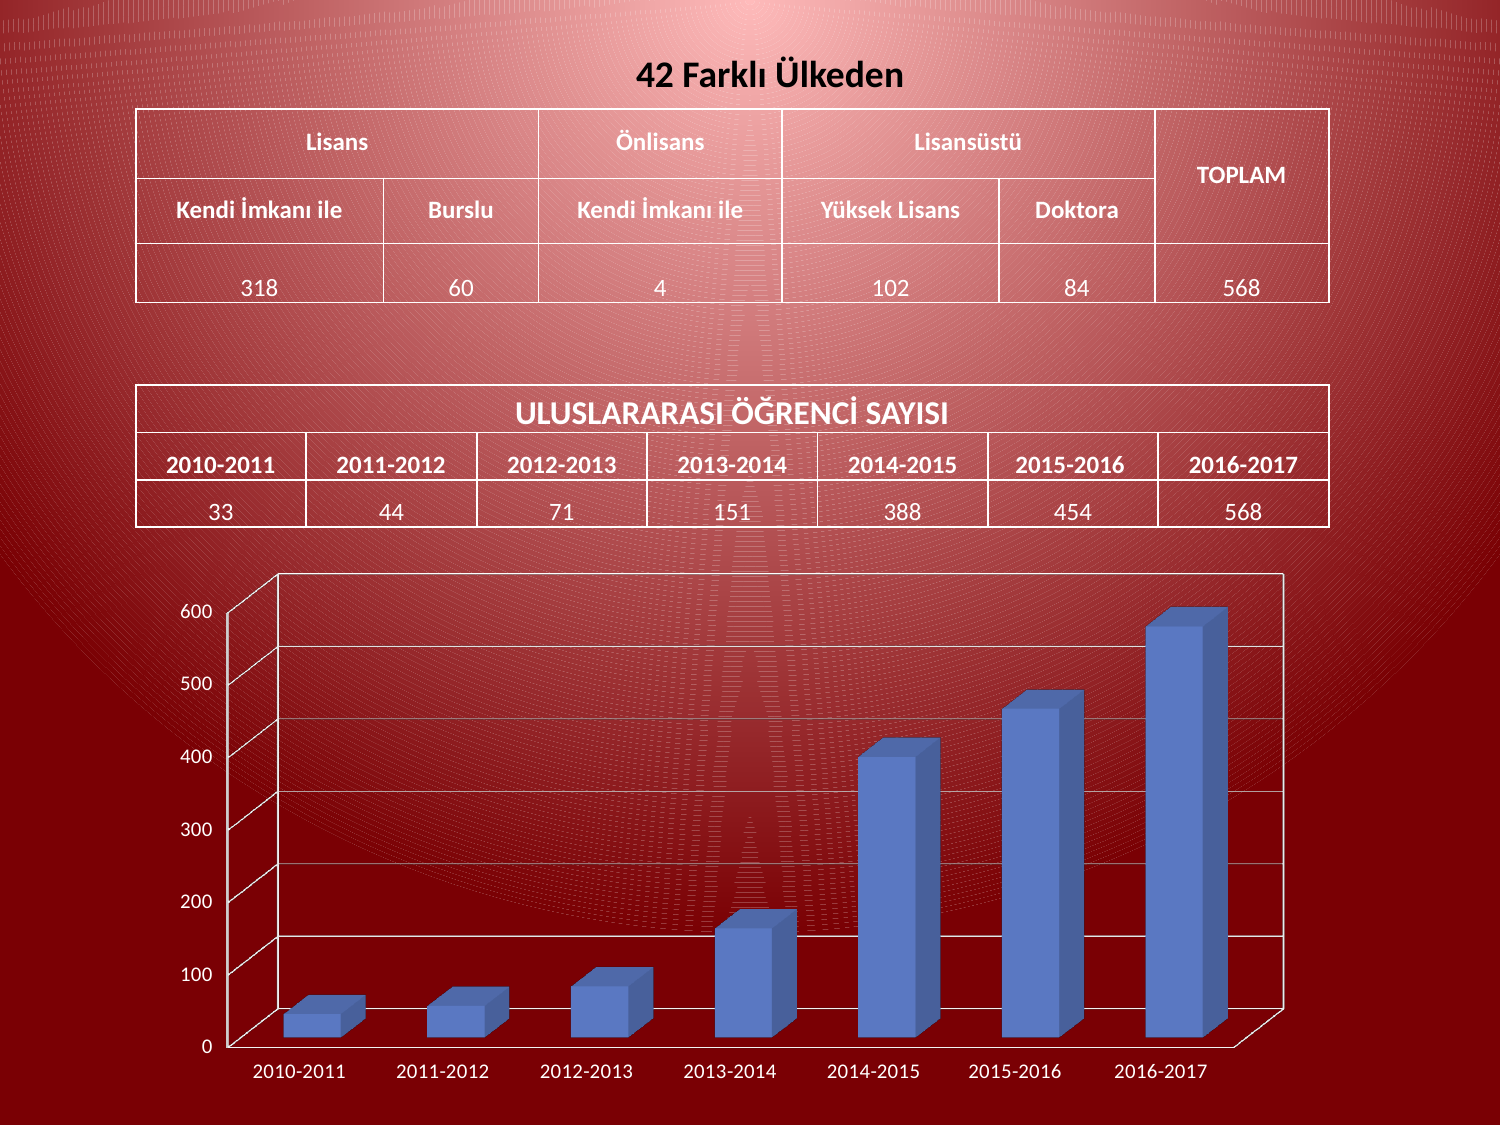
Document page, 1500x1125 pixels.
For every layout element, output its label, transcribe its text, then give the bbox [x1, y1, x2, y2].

table_header Lisans [137, 110, 538, 178]
table_cell 33 [137, 481, 305, 526]
table_cell 568 [1156, 244, 1328, 302]
table_cell 2015-2016 [989, 433, 1157, 479]
text_box 42 Farklı Ülkeden [621, 42, 928, 103]
table_cell 318 [137, 244, 383, 302]
table_cell 2016-2017 [1159, 433, 1328, 479]
table_cell 2010-2011 [137, 433, 305, 479]
table_cell 84 [1000, 244, 1154, 302]
table_header TOPLAM [1156, 110, 1328, 243]
table_cell Doktora [1000, 179, 1154, 243]
table_cell 2013-2014 [648, 433, 817, 479]
table_cell 388 [818, 481, 987, 526]
table_cell 454 [989, 481, 1157, 526]
table_cell Kendi İmkanı ile [137, 179, 383, 243]
table_cell Yüksek Lisans [783, 179, 998, 243]
table_cell 102 [783, 244, 998, 302]
table_cell 2012-2013 [478, 433, 646, 479]
table_cell 568 [1159, 481, 1328, 526]
table_header Önlisans [539, 110, 781, 178]
table_header Lisansüstü [783, 110, 1154, 178]
table_cell Kendi İmkanı ile [539, 179, 781, 243]
table_cell 71 [478, 481, 646, 526]
table_header ULUSLARARASI ÖĞRENCİ SAYISI [137, 386, 1328, 432]
table_cell 44 [307, 481, 476, 526]
table_cell 2014-2015 [818, 433, 987, 479]
chart [135, 562, 1329, 1095]
table_cell 4 [539, 244, 781, 302]
table_cell 151 [648, 481, 817, 526]
table_cell Burslu [384, 179, 538, 243]
table_cell 60 [384, 244, 538, 302]
table_cell 2011-2012 [307, 433, 476, 479]
